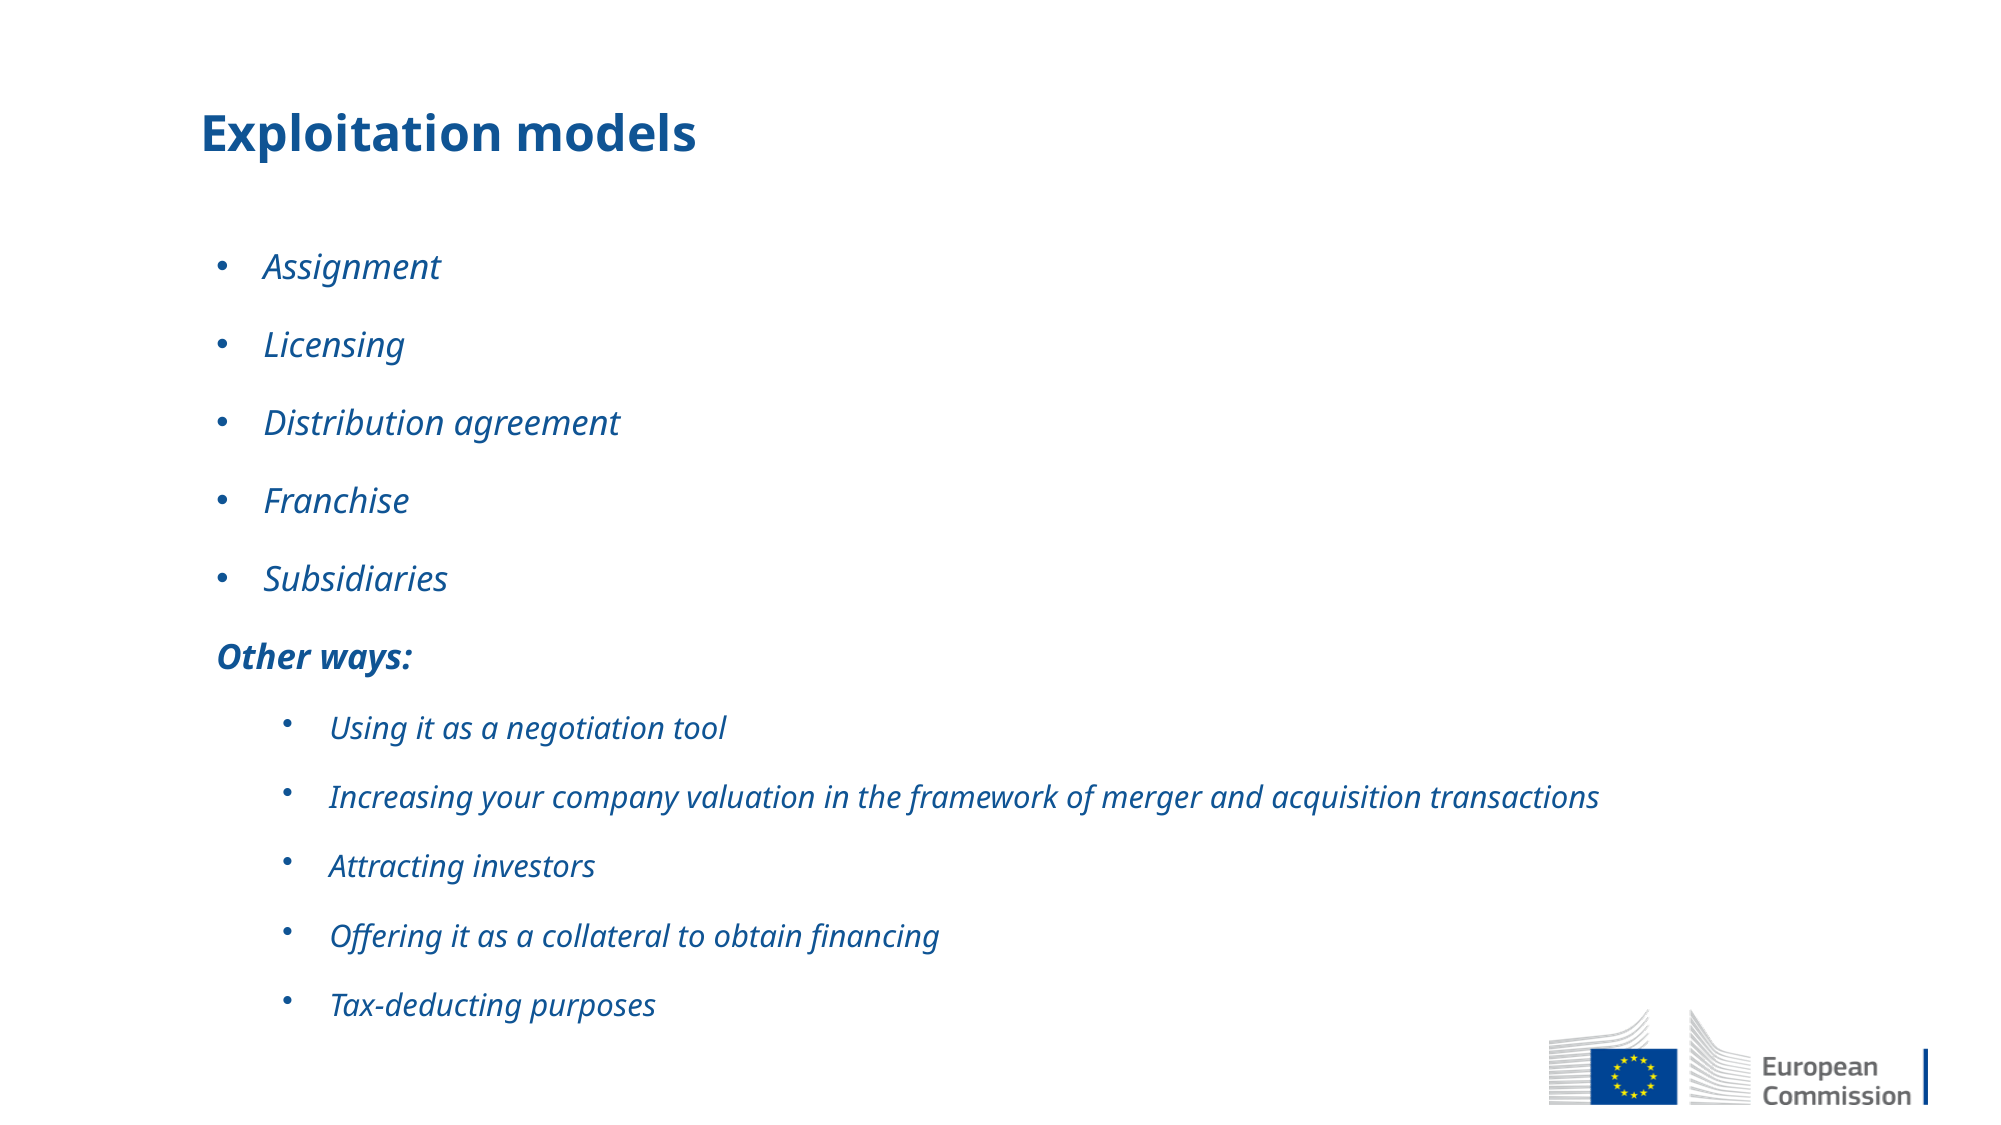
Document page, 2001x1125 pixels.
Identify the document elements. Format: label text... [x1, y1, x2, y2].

list Assignment Licensing Distribution agreement Franchise Subsidiaries Other ways: Using it as a negotiation tool Increasing your company valuation in the framework of merger and acquisition transactions Attracting investors Offering it as a collateral to obtain financing Tax-deducting purposes [182, 207, 1817, 1034]
text_box Exploitation models [185, 54, 1819, 209]
picture [1548, 1008, 1929, 1106]
